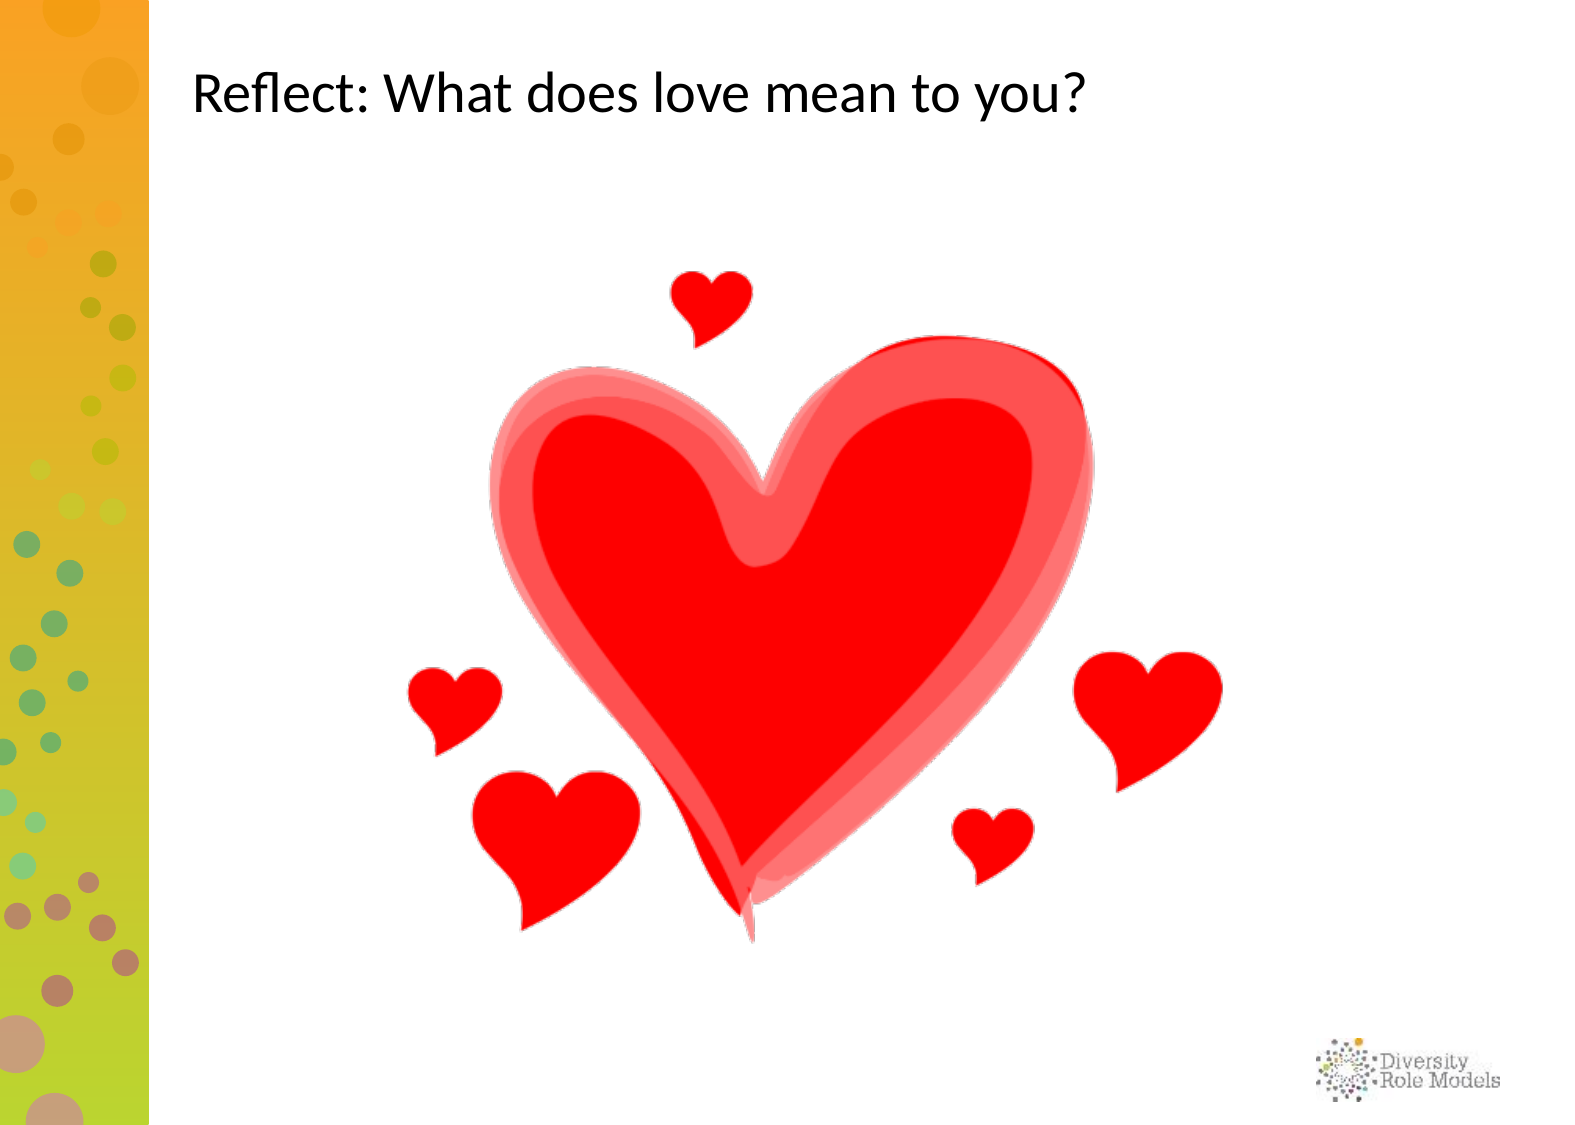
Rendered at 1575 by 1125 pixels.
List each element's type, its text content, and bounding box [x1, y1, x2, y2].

picture [1316, 1038, 1500, 1102]
picture [404, 267, 1227, 946]
title Reflect: What does love mean to you? [192, 63, 1500, 188]
